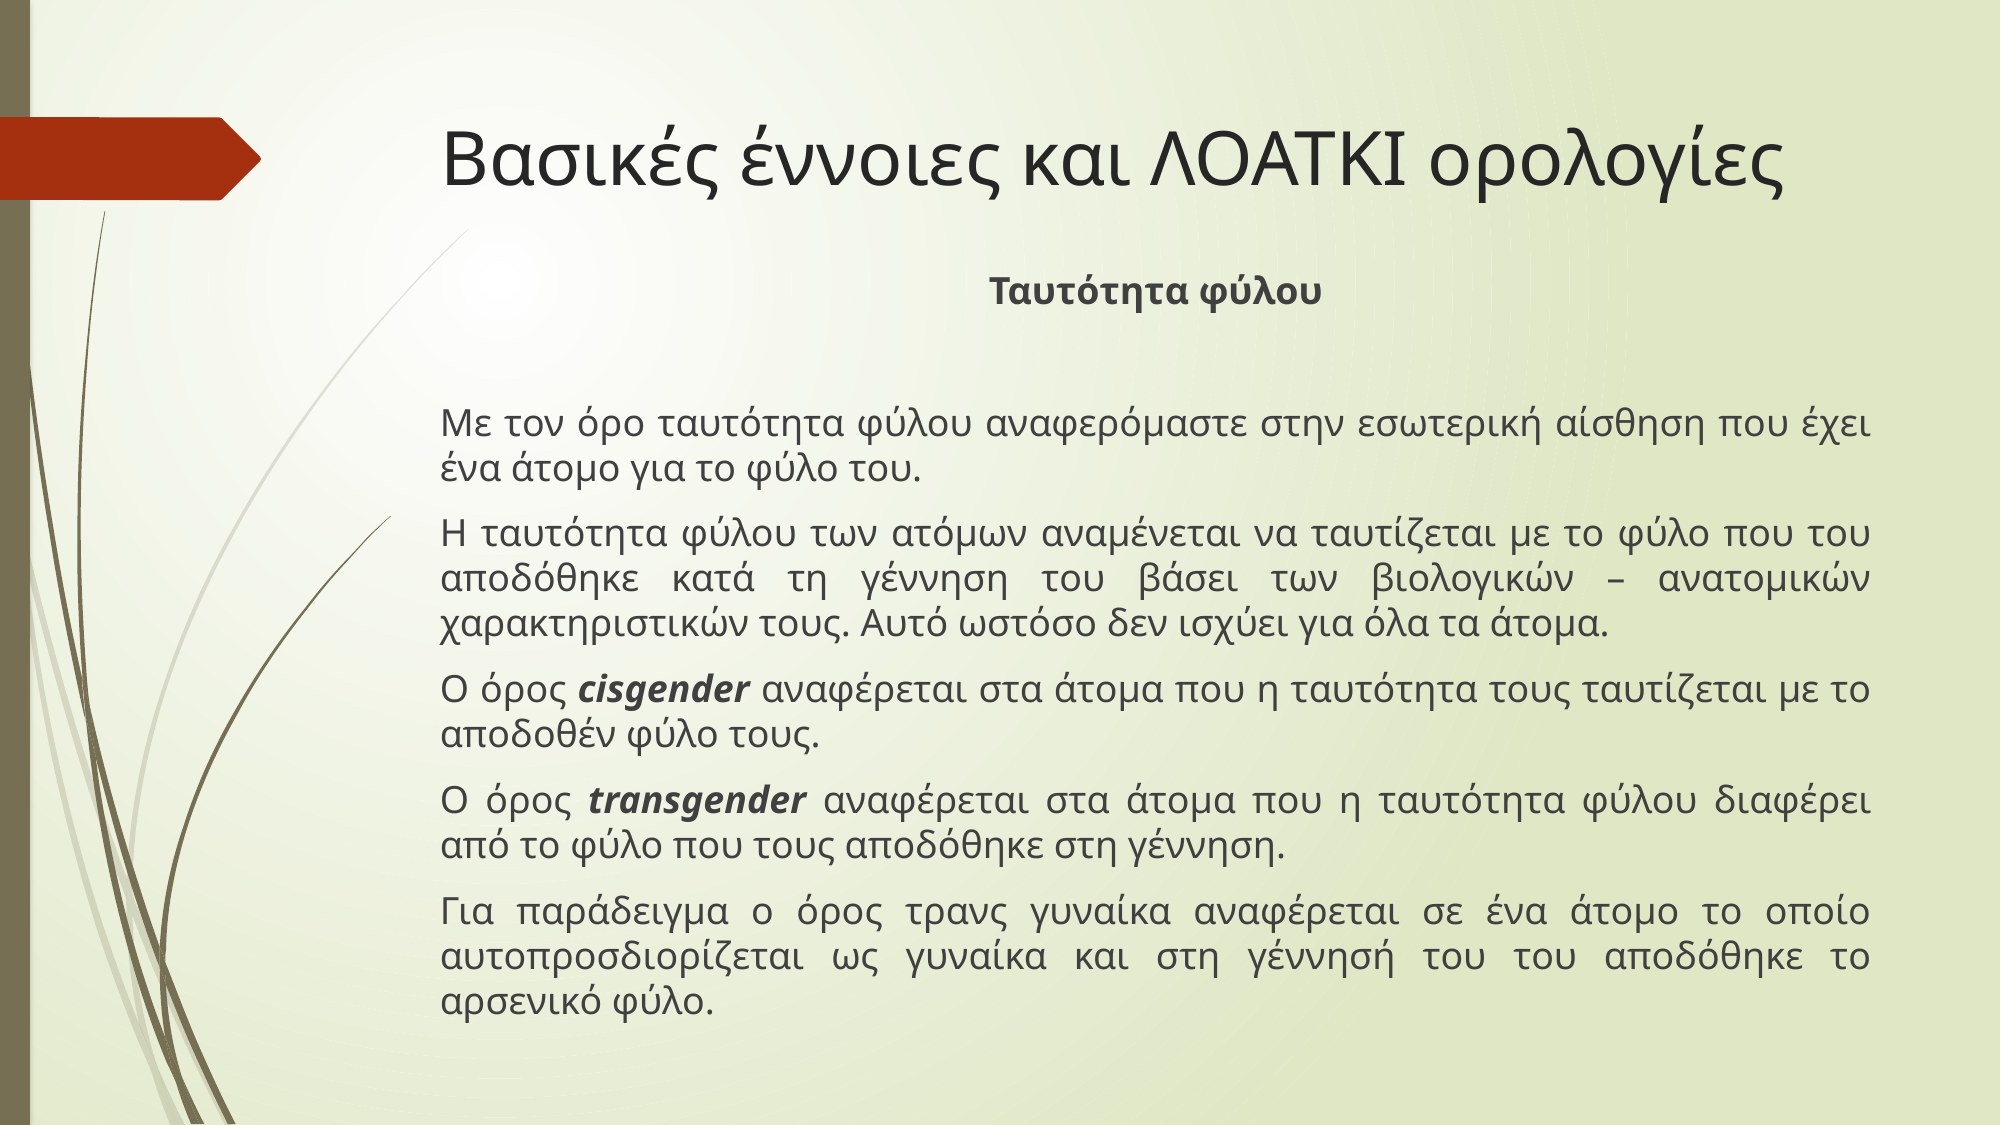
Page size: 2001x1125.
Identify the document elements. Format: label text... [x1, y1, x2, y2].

list Ταυτότητα φύλου Με τον όρο ταυτότητα φύλου αναφερόμαστε στην εσωτερική αίσθηση που έχει ένα άτομο για το φύλο του. Η ταυτότητα φύλου των ατόμων αναμένεται να ταυτίζεται με το φύλο που του αποδόθηκε κατά τη γέννηση του βάσει των βιολογικών – ανατομικών χαρακτηριστικών τους. Αυτό ωστόσο δεν ισχύει για όλα τα άτομα. Ο όρος cisgender αναφέρεται στα άτομα που η ταυτότητα τους ταυτίζεται με το αποδοθέν φύλο τους. Ο όρος transgender αναφέρεται στα άτομα που η ταυτότητα φύλου διαφέρει από το φύλο που τους αποδόθηκε στη γέννηση. Για παράδειγμα ο όρος τρανς γυναίκα αναφέρεται σε ένα άτομο το οποίο αυτοπροσδιορίζεται ως γυναίκα και στη γέννησή του του αποδόθηκε το αρσενικό φύλο. [424, 259, 1888, 1054]
title Βασικές έννοιες και ΛΟΑΤΚΙ ορολογίες [425, 102, 1888, 259]
